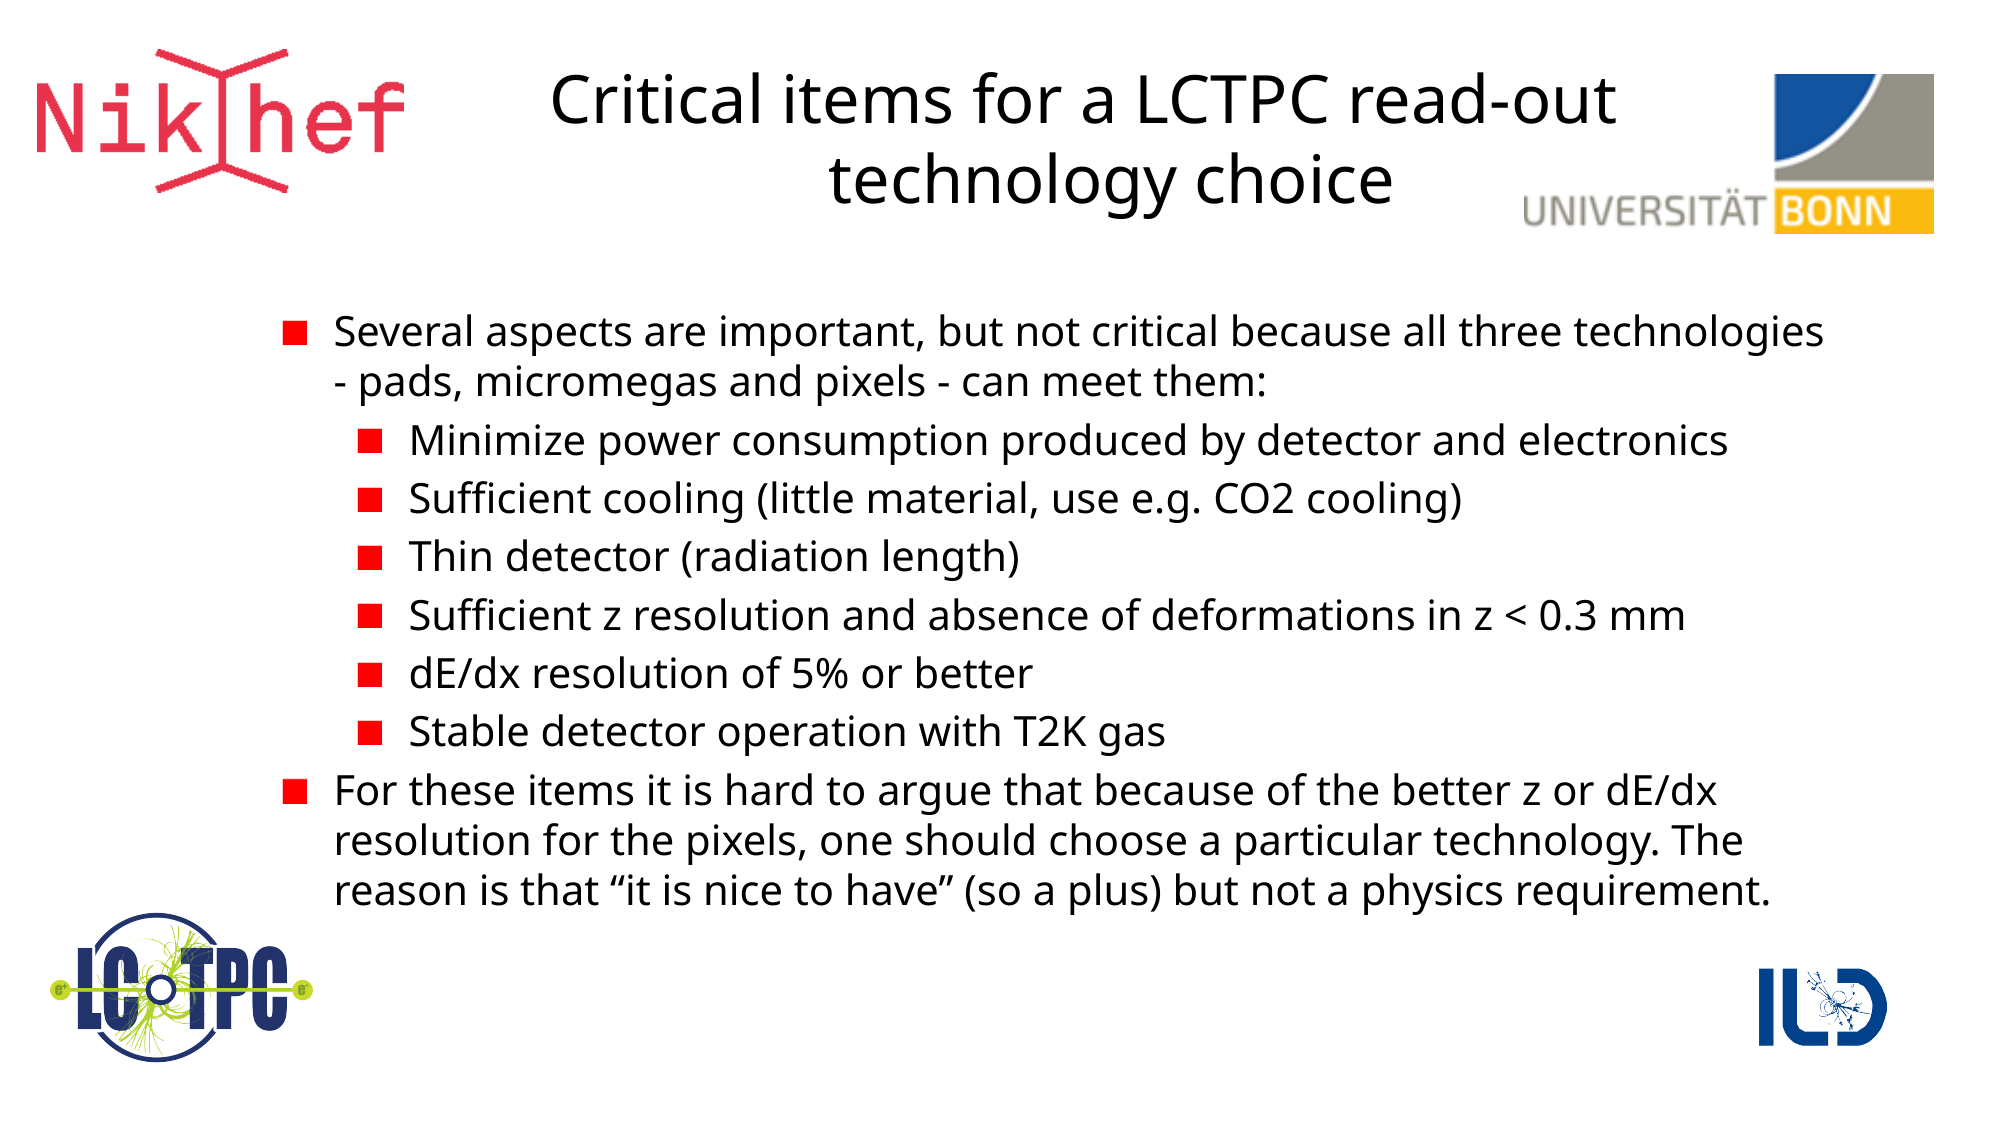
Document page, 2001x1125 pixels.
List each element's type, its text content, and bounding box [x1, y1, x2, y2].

picture [352, 423, 382, 453]
picture [352, 715, 382, 745]
picture [277, 315, 307, 345]
picture [352, 598, 382, 628]
text_box Several aspects are important, but not critical because all three technologies - pads, micromegas and pixels - can meet them: Minimize power consumption produced by detector and electronics Sufficient cooling (little material, use e.g. CO2 cooling) Thin detector (radiation length) Sufficient z resolution and absence of deformations in z < 0.3 mm dE/dx resolution of 5% or better Stable detector operation with T2K gas For these items it is hard to argue that because of the better z or dE/dx resolution for the pixels, one should choose a particular technology. The reason is that “it is nice to have” (so a plus) but not a physics requirement. [187, 297, 1863, 1088]
picture [277, 773, 307, 804]
picture [352, 482, 382, 512]
picture [1733, 949, 1913, 1065]
title Critical items for a LCTPC read-out technology choice [468, 122, 1700, 250]
picture [37, 49, 404, 194]
picture [352, 540, 382, 570]
picture [49, 912, 313, 1063]
picture [352, 657, 382, 687]
picture [1524, 74, 1934, 234]
